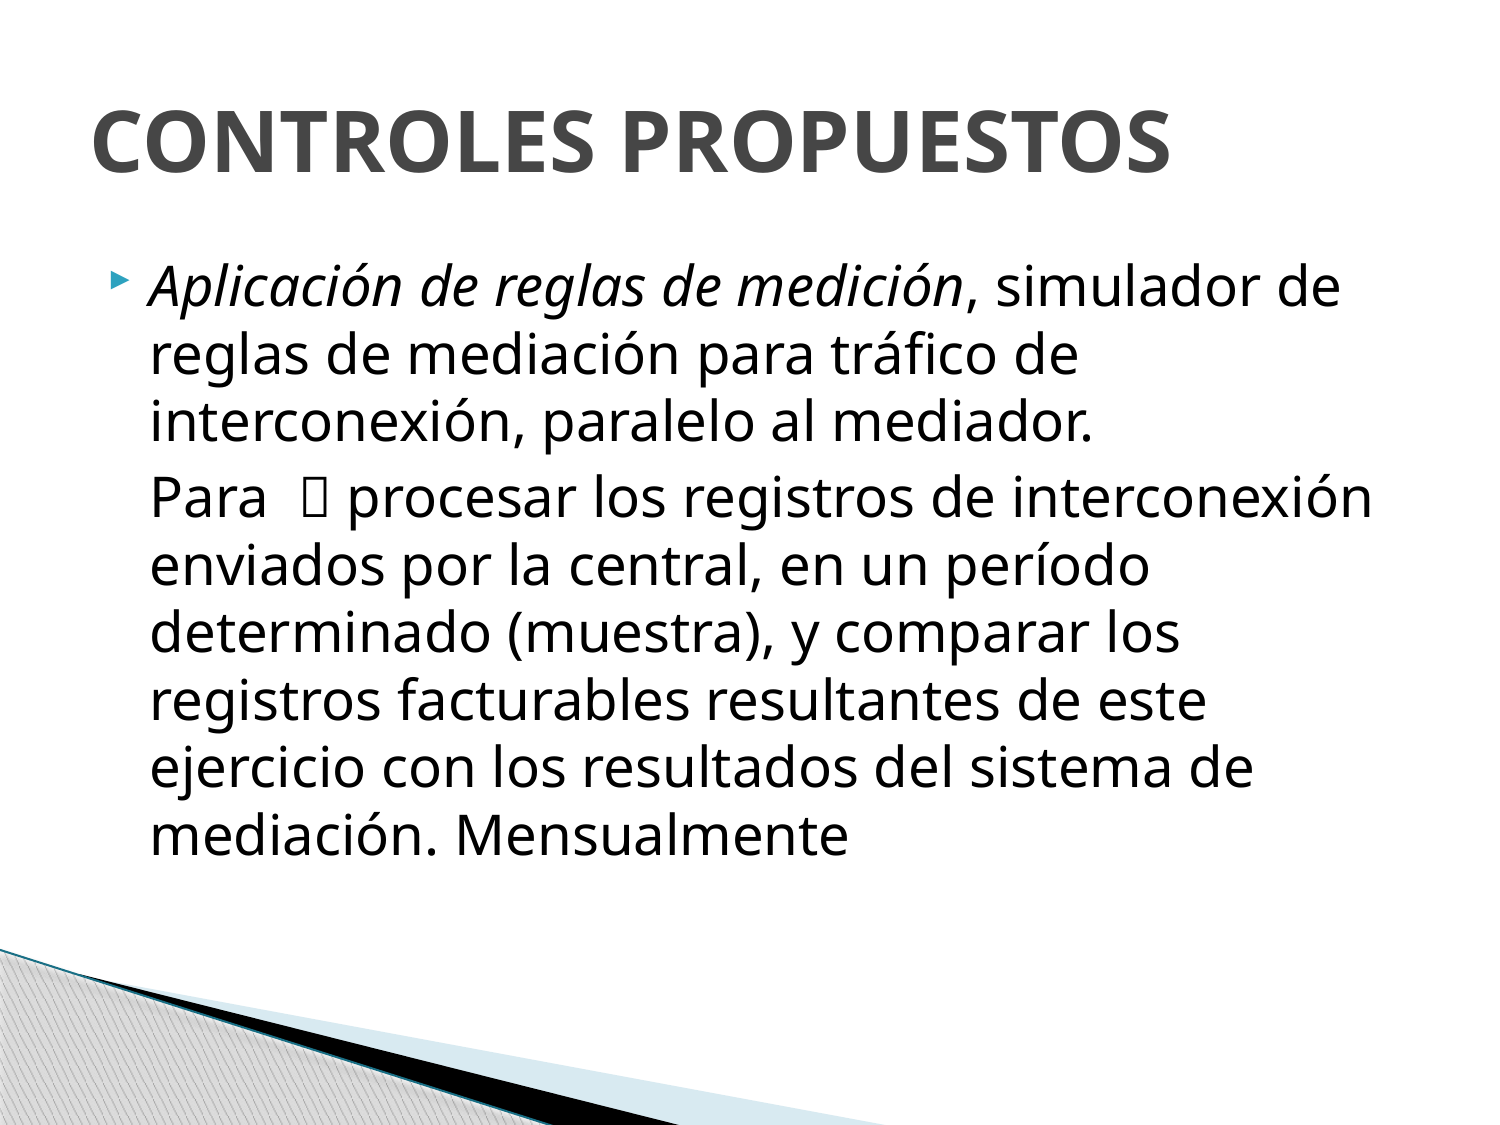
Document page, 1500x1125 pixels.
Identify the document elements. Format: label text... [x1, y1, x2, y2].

title CONTROLES PROPUESTOS [75, 45, 1425, 233]
list Aplicación de reglas de medición, simulador de reglas de mediación para tráfico de interconexión, paralelo al mediador. Para  procesar los registros de interconexión enviados por la central, en un período determinado (muestra), y comparar los registros facturables resultantes de este ejercicio con los resultados del sistema de mediación. Mensualmente [75, 243, 1425, 986]
